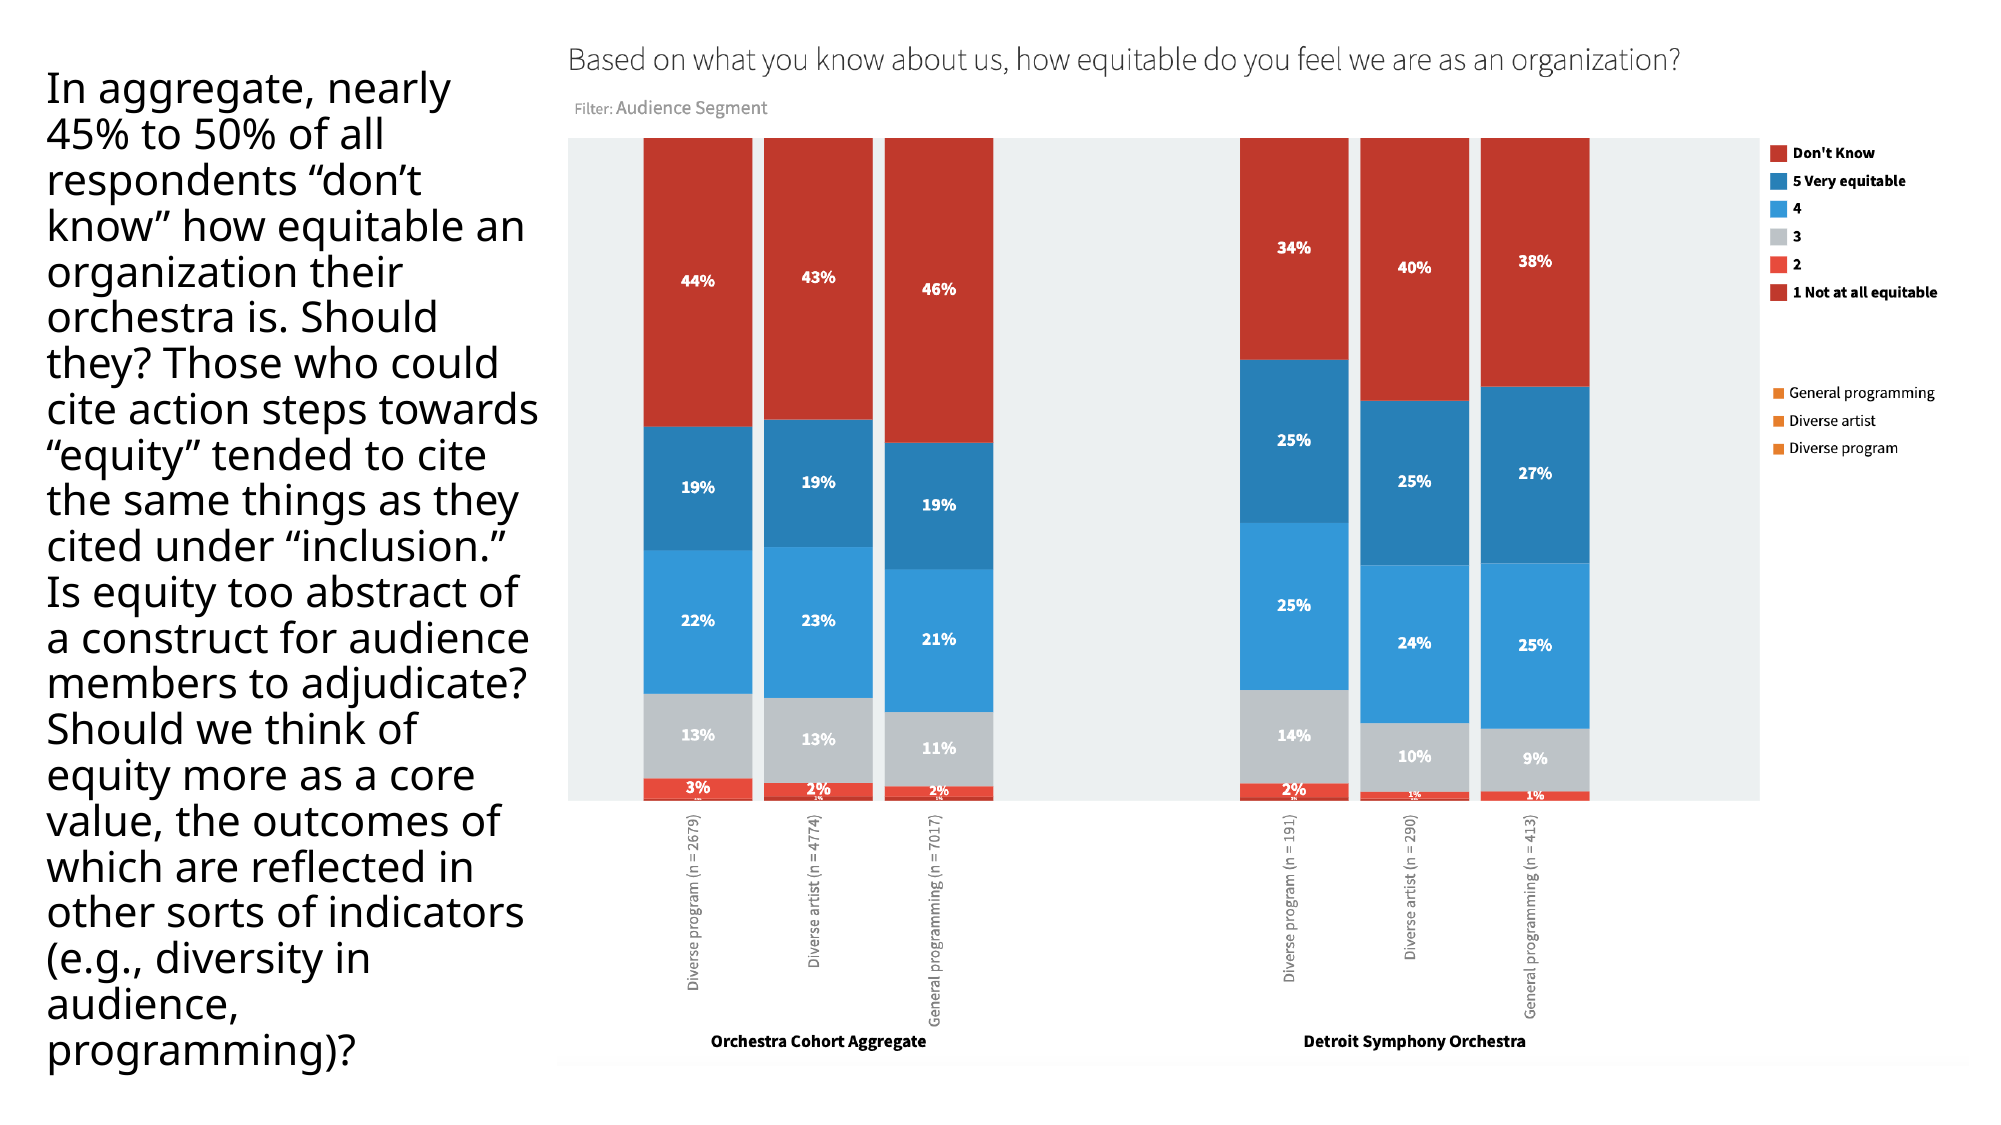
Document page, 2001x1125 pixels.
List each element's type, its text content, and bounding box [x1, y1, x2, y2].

picture [556, 40, 1969, 1066]
title In aggregate, nearly 45% to 50% of all respondents “don’t know” how equitable an organization their orchestra is. Should they? Those who could cite action steps towards “equity” tended to cite the same things as they cited under “inclusion.” Is equity too abstract of a construct for audience members to adjudicate? Should we think of equity more as a core value, the outcomes of which are reflected in other sorts of indicators (e.g., diversity in audience, programming)? [31, 59, 557, 1105]
